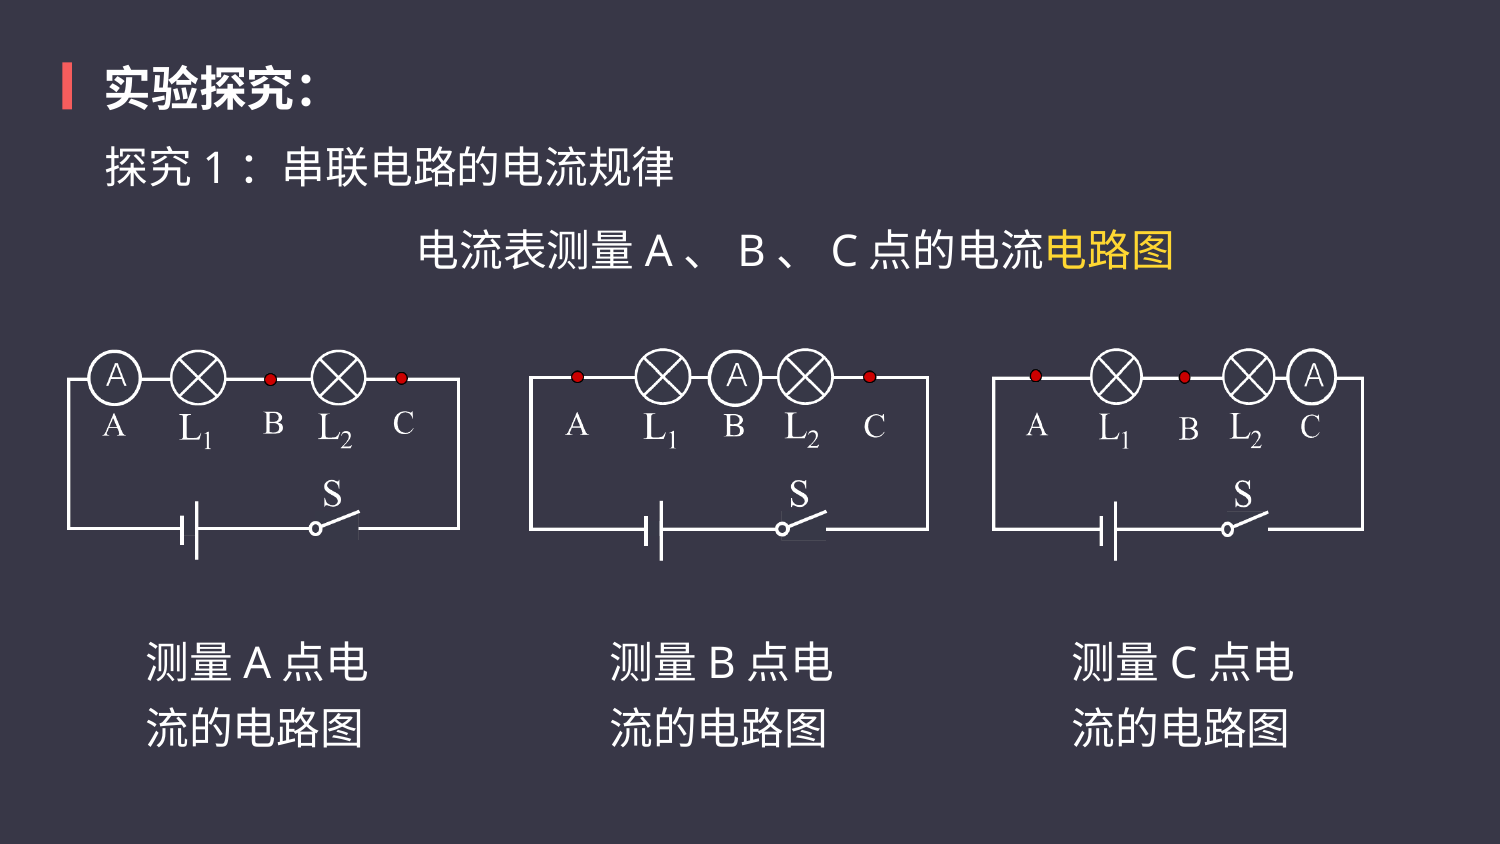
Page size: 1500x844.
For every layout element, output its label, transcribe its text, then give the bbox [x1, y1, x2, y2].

text_box [62, 62, 72, 110]
picture [529, 343, 929, 562]
text_box 测量B点电 流的电路图 [609, 621, 1071, 753]
text_box 探究1：串联电路的电流规律 [104, 126, 1499, 193]
text_box 测量C点电 流的电路图 [1071, 621, 1499, 753]
picture [66, 343, 460, 560]
text_box 实验探究： [103, 43, 1499, 116]
text_box 电流表测量A、B、C点的电流电路图 [415, 209, 1499, 320]
text_box 测量A点电 流的电路图 [145, 621, 609, 753]
picture [991, 343, 1365, 562]
